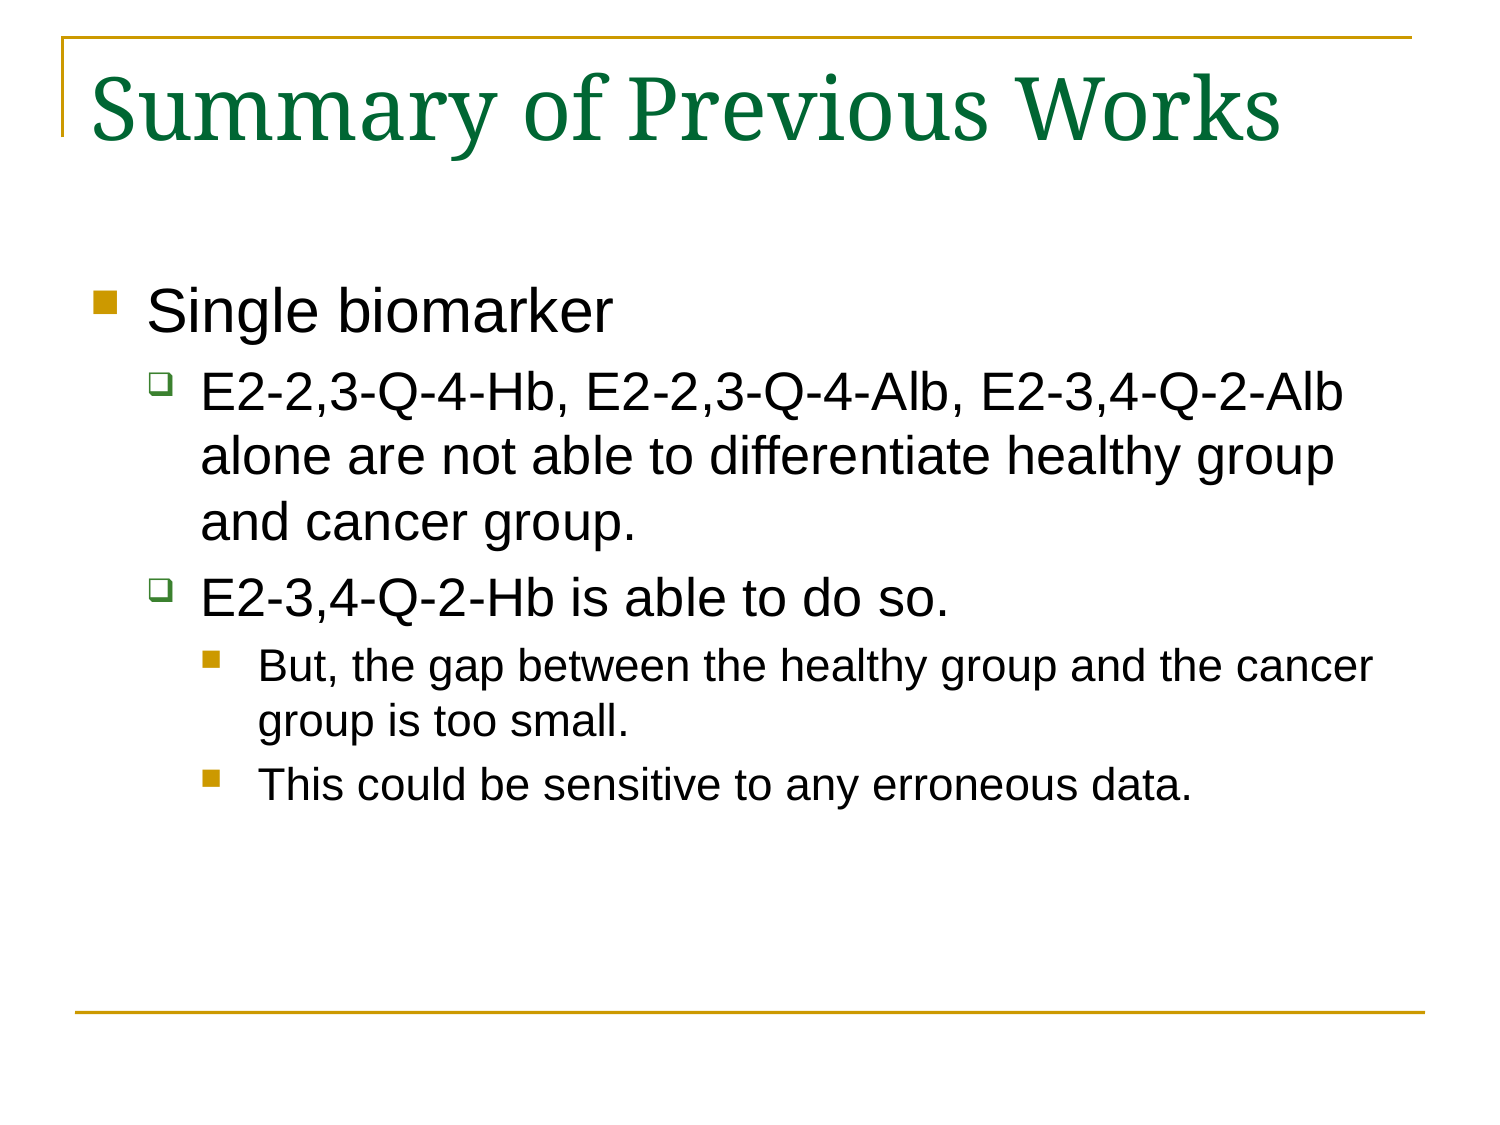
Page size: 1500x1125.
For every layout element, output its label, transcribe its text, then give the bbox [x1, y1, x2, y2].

list Single biomarker E2-2,3-Q-4-Hb, E2-2,3-Q-4-Alb, E2-3,4-Q-2-Alb alone are not able to differentiate healthy group and cancer group. E2-3,4-Q-2-Hb is able to do so. But, the gap between the healthy group and the cancer group is too small. This could be sensitive to any erroneous data. [75, 262, 1425, 1006]
title Summary of Previous Works [75, 45, 1425, 233]
